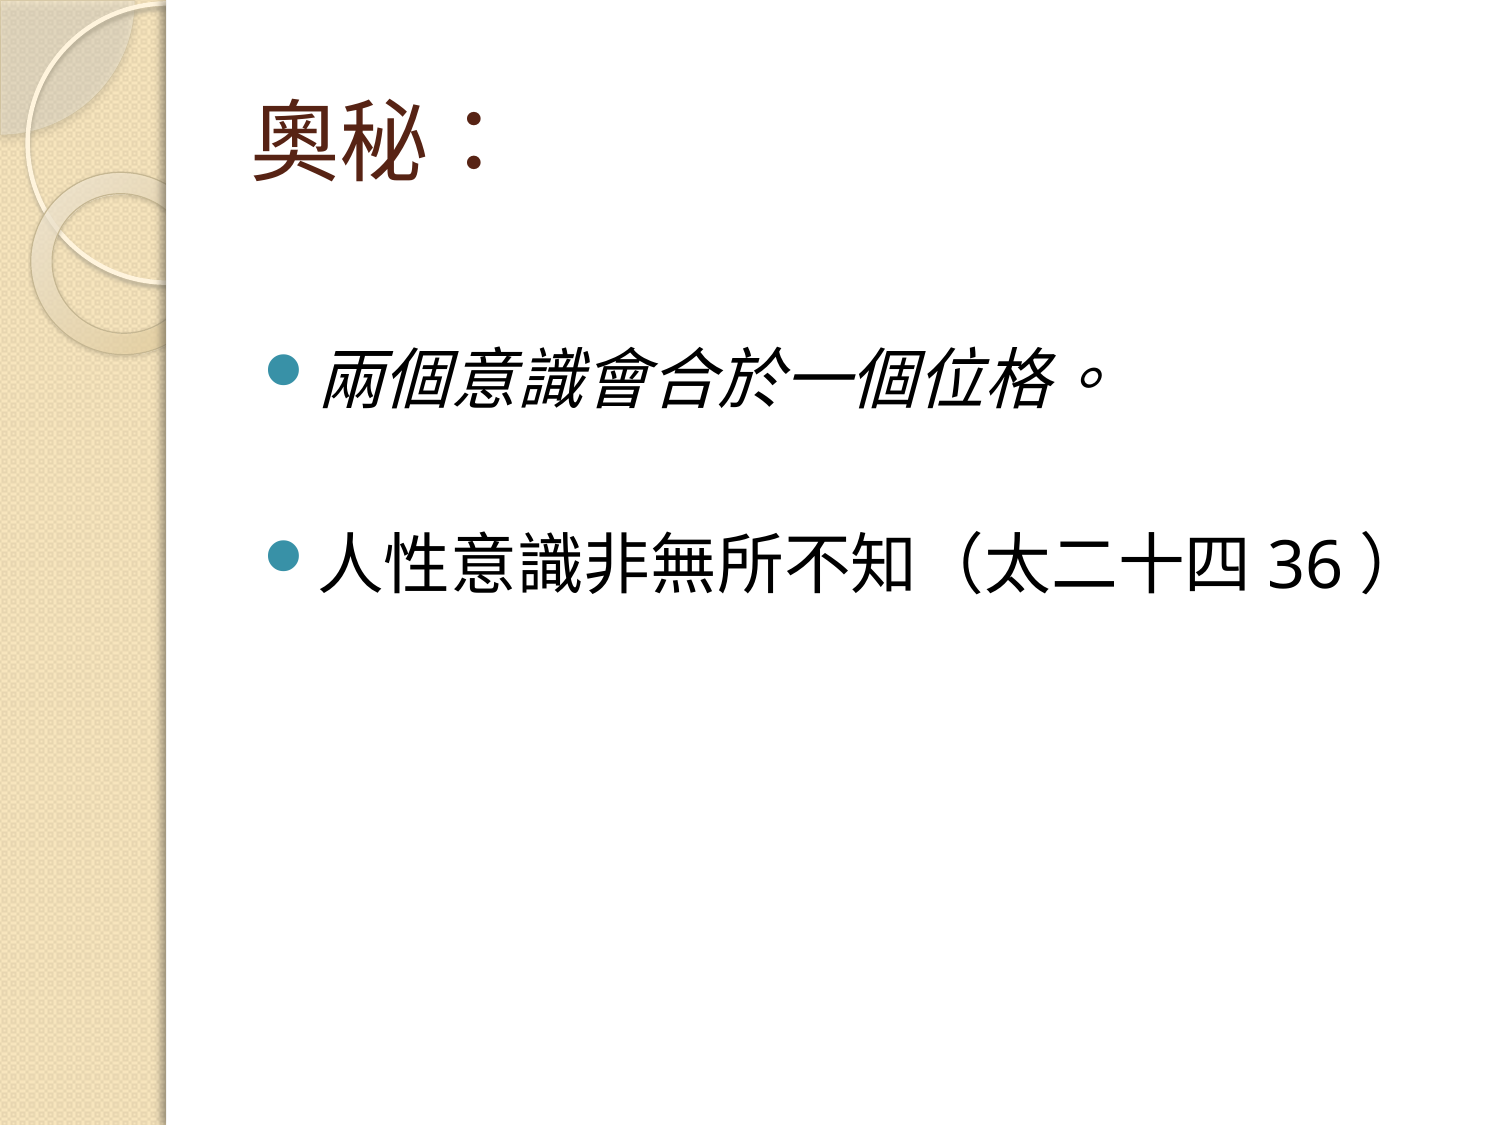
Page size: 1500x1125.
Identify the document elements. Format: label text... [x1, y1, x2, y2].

title 奧秘： [235, 45, 1466, 233]
list 兩個意識會合於一個位格。 人性意識非無所不知（太二十四36） [235, 237, 1466, 1025]
